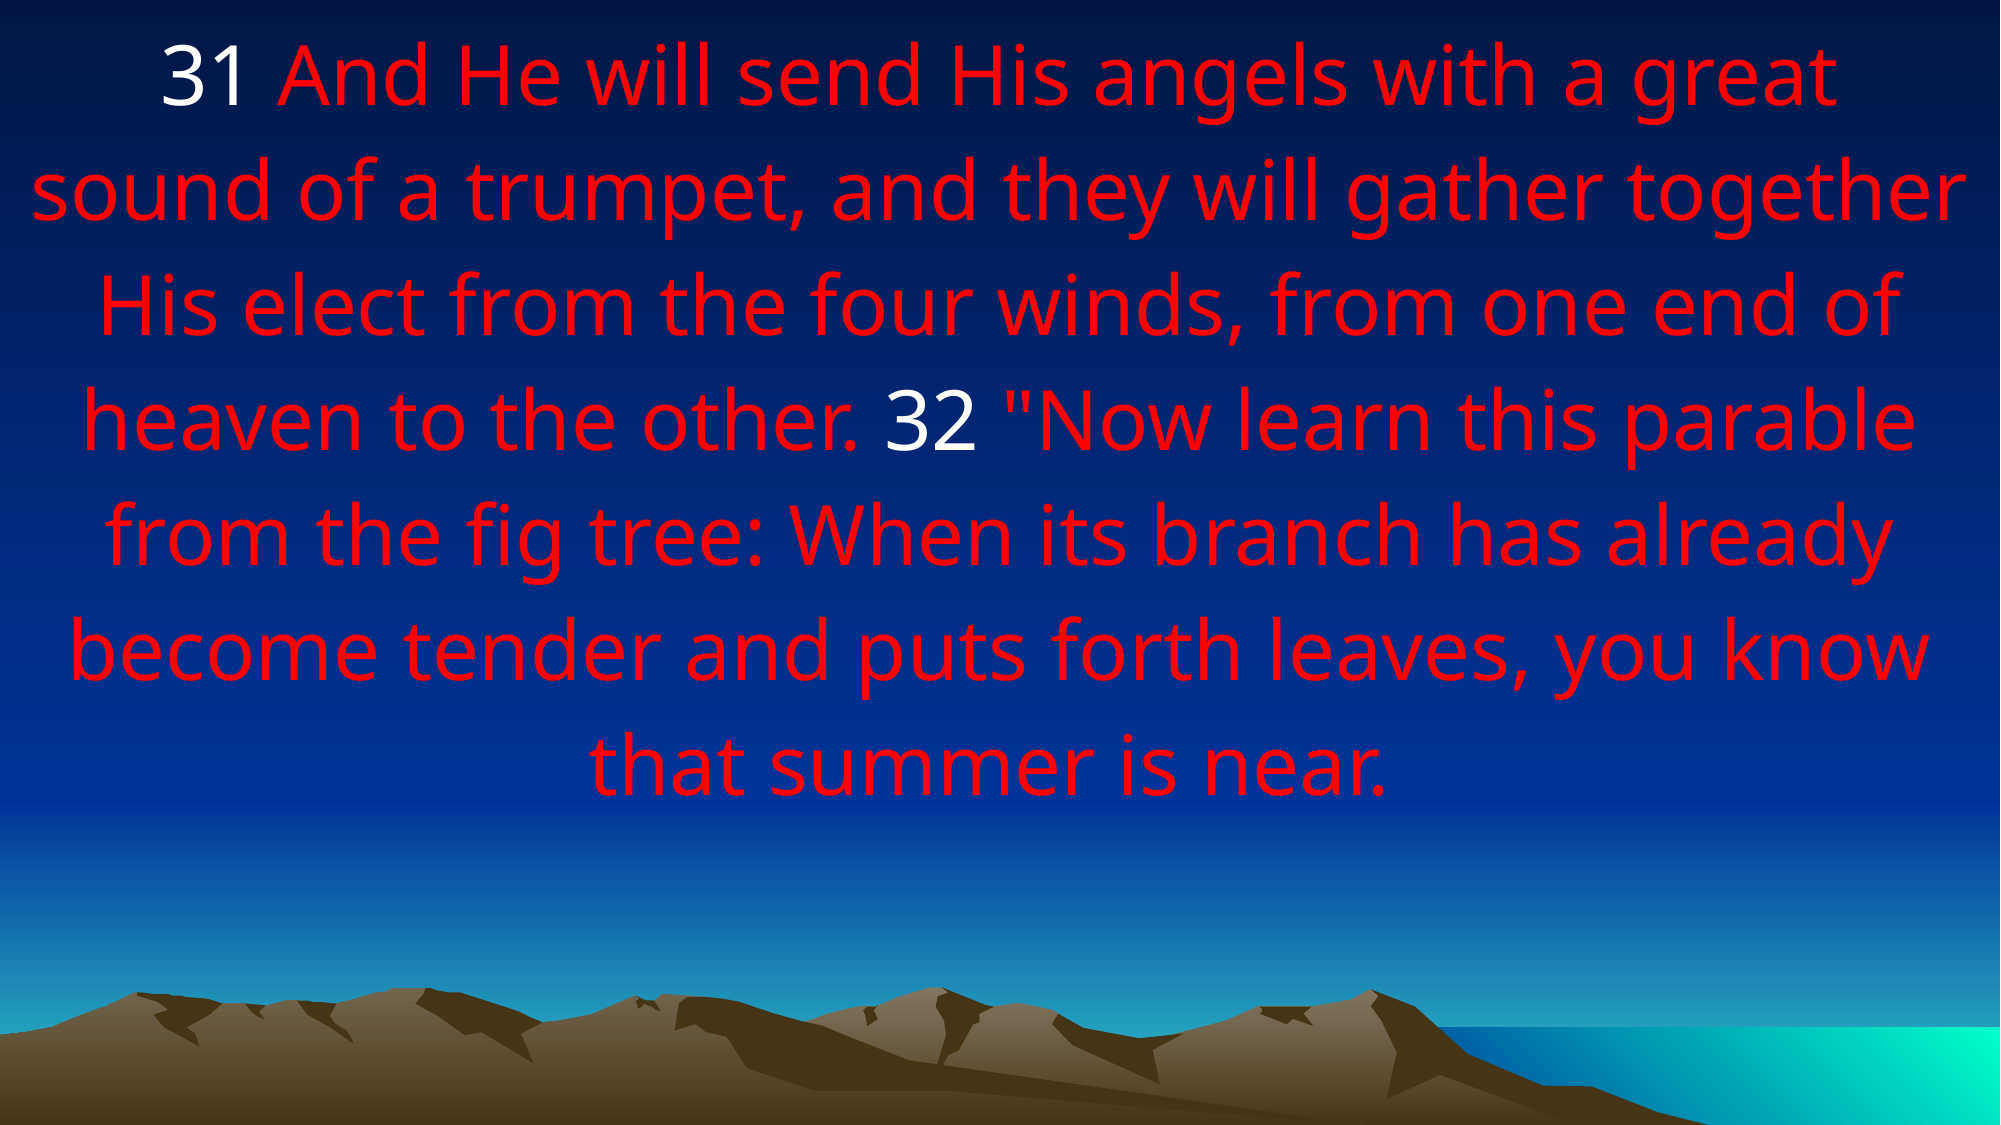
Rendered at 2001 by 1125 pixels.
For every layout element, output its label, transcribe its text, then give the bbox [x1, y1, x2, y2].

text_box 31 And He will send His angels with a great sound of a trumpet, and they will gather together His elect from the four winds, from one end of heaven to the other. 32 "Now learn this parable from the fig tree: When its branch has already become tender and puts forth leaves, you know that summer is near. [12, 0, 1988, 988]
